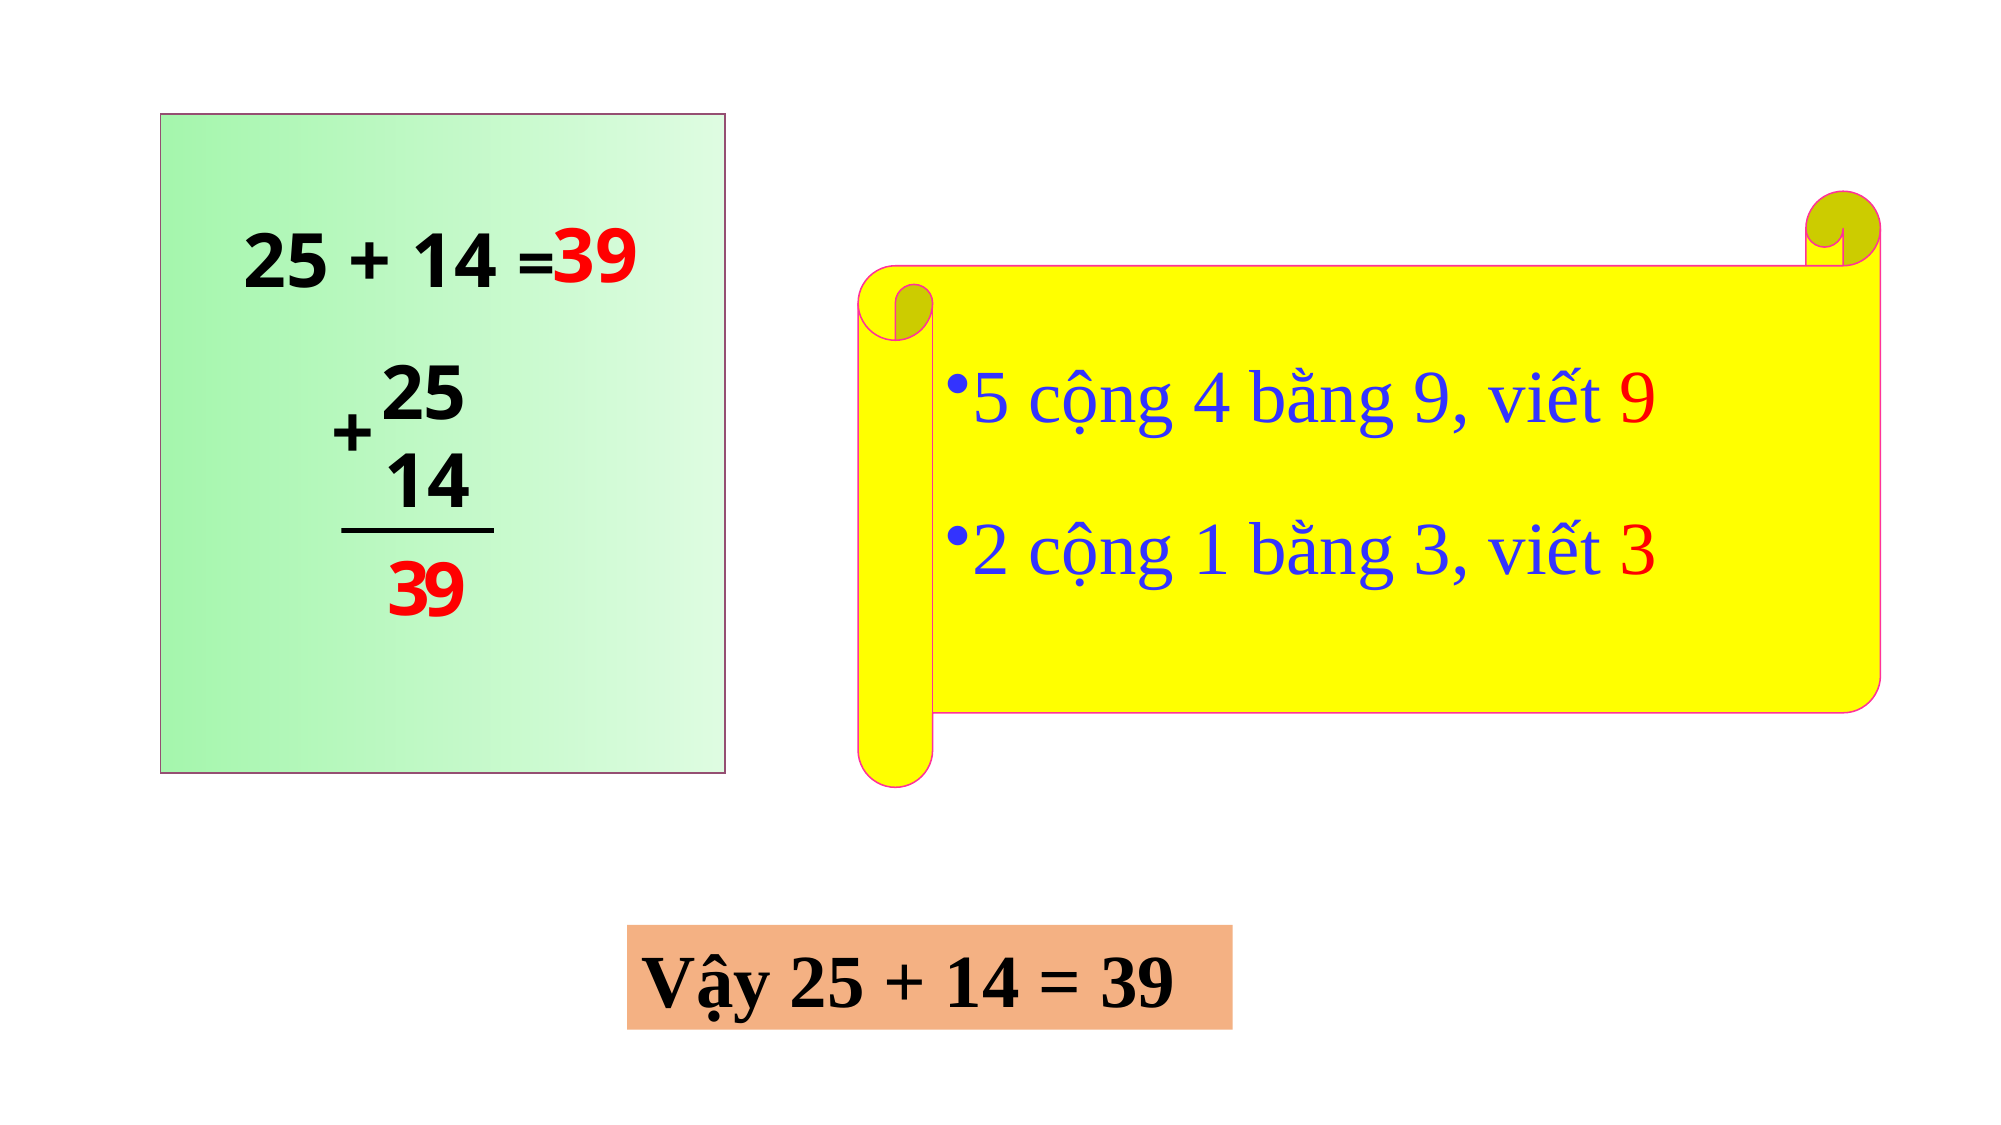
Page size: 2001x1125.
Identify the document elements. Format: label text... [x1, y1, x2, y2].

text_box [858, 191, 1881, 788]
text_box 14 [350, 425, 504, 530]
text_box 25 + 14 = [228, 204, 855, 310]
text_box 25 [366, 337, 519, 443]
text_box 2 cộng 1 bằng 3, viết 3 [930, 492, 1740, 597]
text_box 3 [372, 532, 450, 638]
text_box + [316, 377, 469, 483]
text_box 5 cộng 4 bằng 9, viết 9 [930, 339, 1740, 445]
text_box 9 [408, 534, 485, 639]
text_box 39 [478, 200, 662, 305]
text_box [160, 114, 725, 773]
text_box Vậy 25 + 14 = 39 [627, 924, 1233, 1030]
